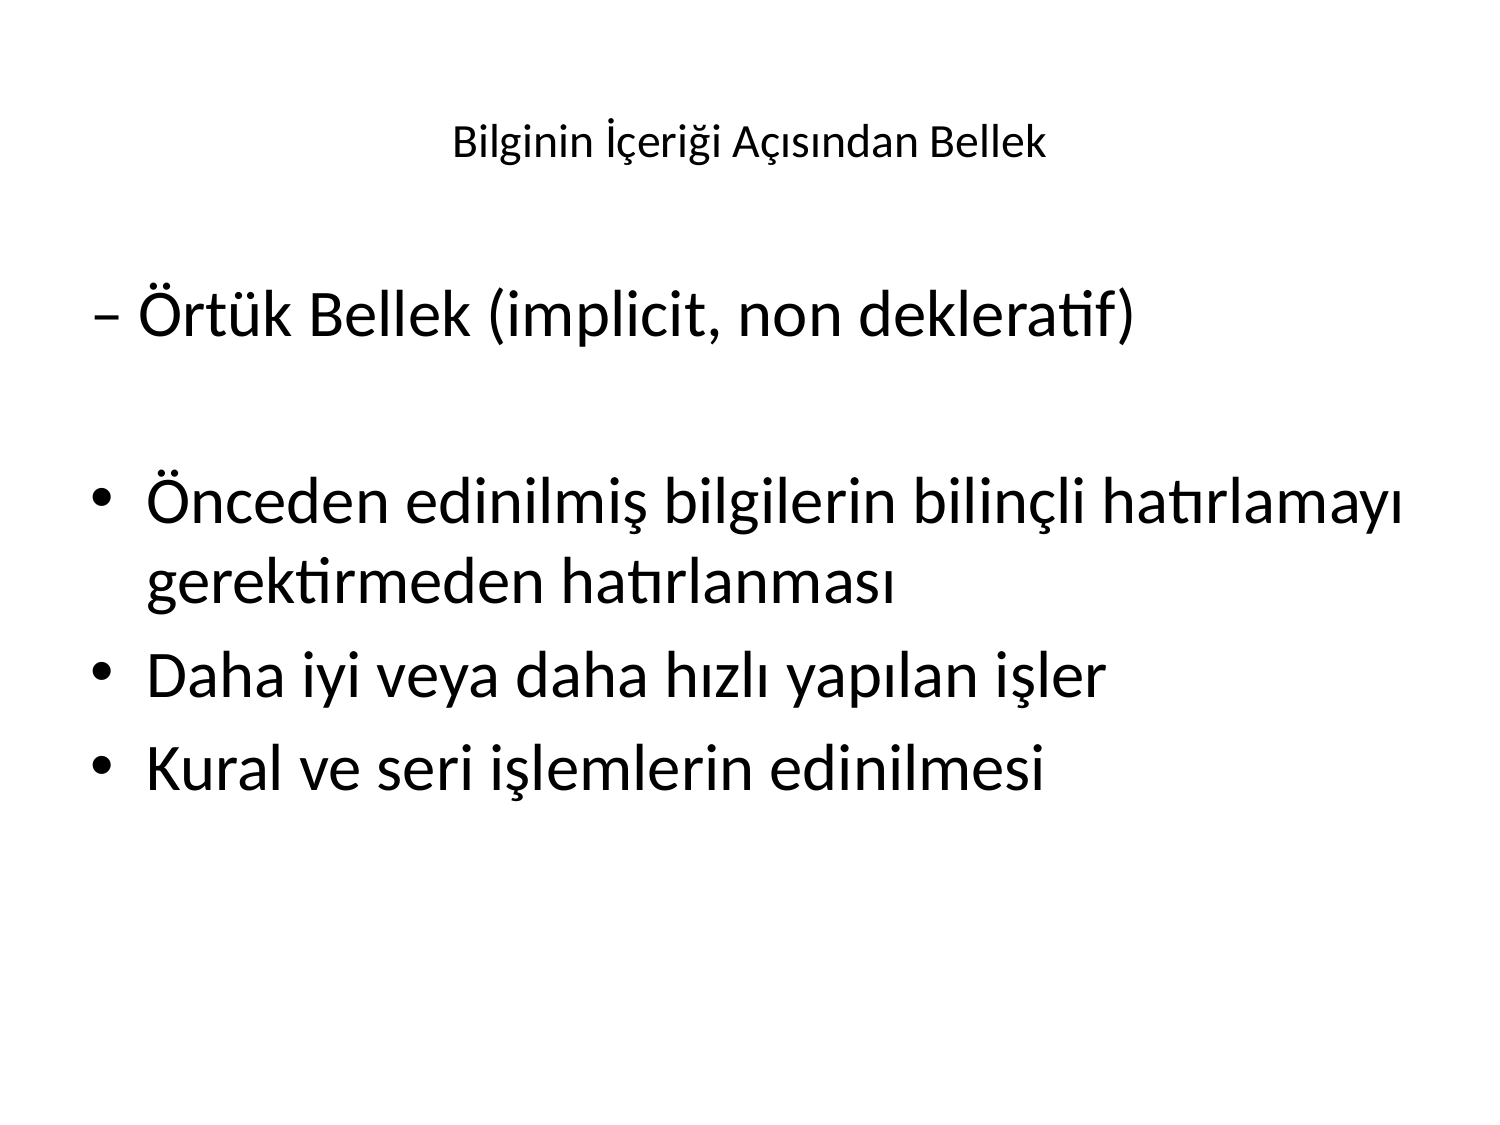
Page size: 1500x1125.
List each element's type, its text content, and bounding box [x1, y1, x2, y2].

list – Örtük Bellek (implicit, non dekleratif) Önceden edinilmiş bilgilerin bilinçli hatırlamayı gerektirmeden hatırlanması Daha iyi veya daha hızlı yapılan işler Kural ve seri işlemlerin edinilmesi [75, 262, 1425, 1005]
title Bilginin İçeriği Açısından Bellek [75, 45, 1425, 233]
